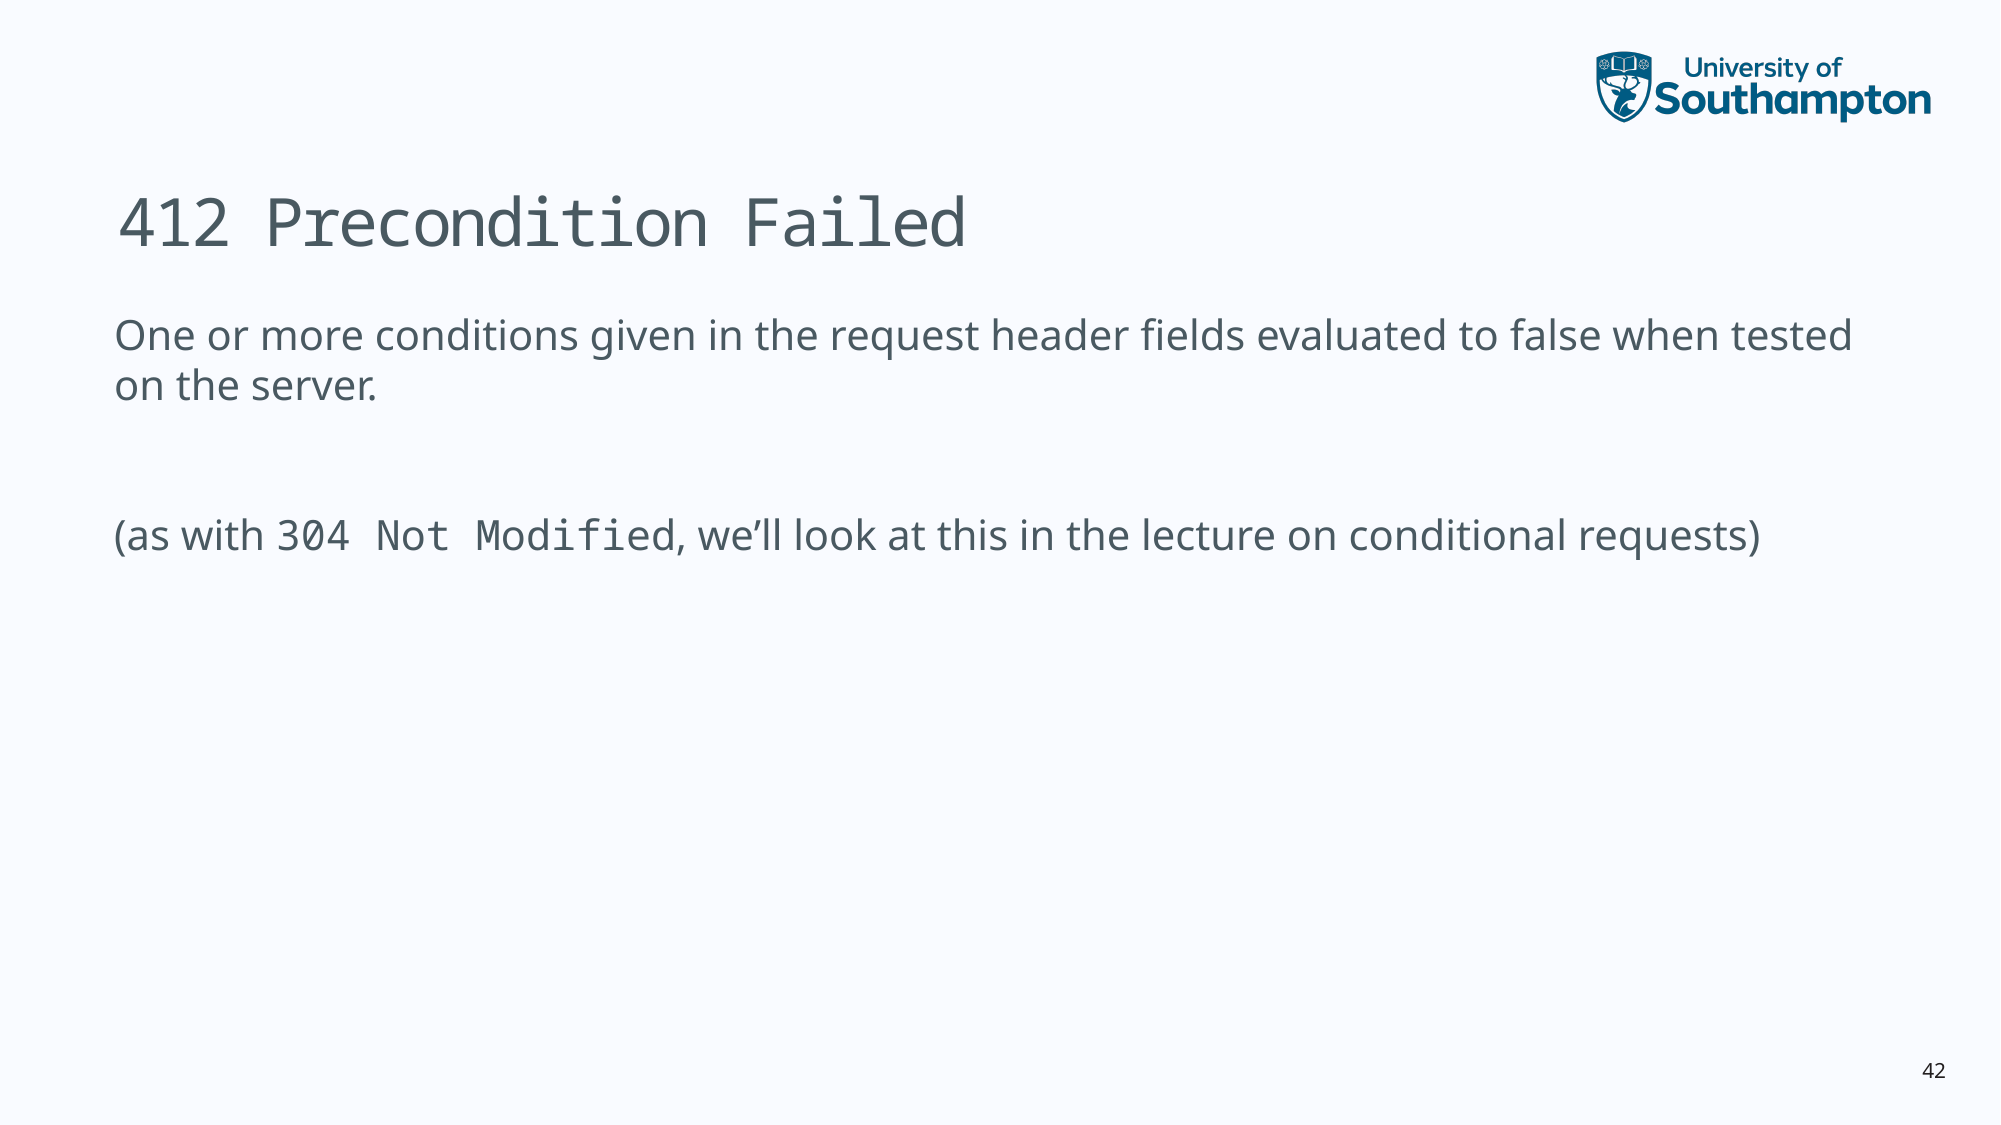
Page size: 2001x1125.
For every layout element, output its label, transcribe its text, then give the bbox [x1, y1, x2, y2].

picture [1782, 97, 1791, 108]
picture [1758, 97, 1766, 113]
picture [1847, 97, 1857, 108]
picture [1823, 97, 1830, 113]
picture [1527, 0, 2000, 220]
list One or more conditions given in the request header fields evaluated to false when tested on the server. (as with 304 Not Modified, we’ll look at this in the lecture on conditional requests) [102, 302, 1885, 1022]
picture [1689, 97, 1698, 108]
picture [1808, 97, 1815, 113]
picture [1626, 78, 1648, 111]
picture [1600, 80, 1617, 111]
title 412 Precondition Failed [102, 113, 1882, 268]
picture [1607, 76, 1624, 88]
picture [1730, 97, 1736, 113]
picture [1626, 76, 1636, 88]
